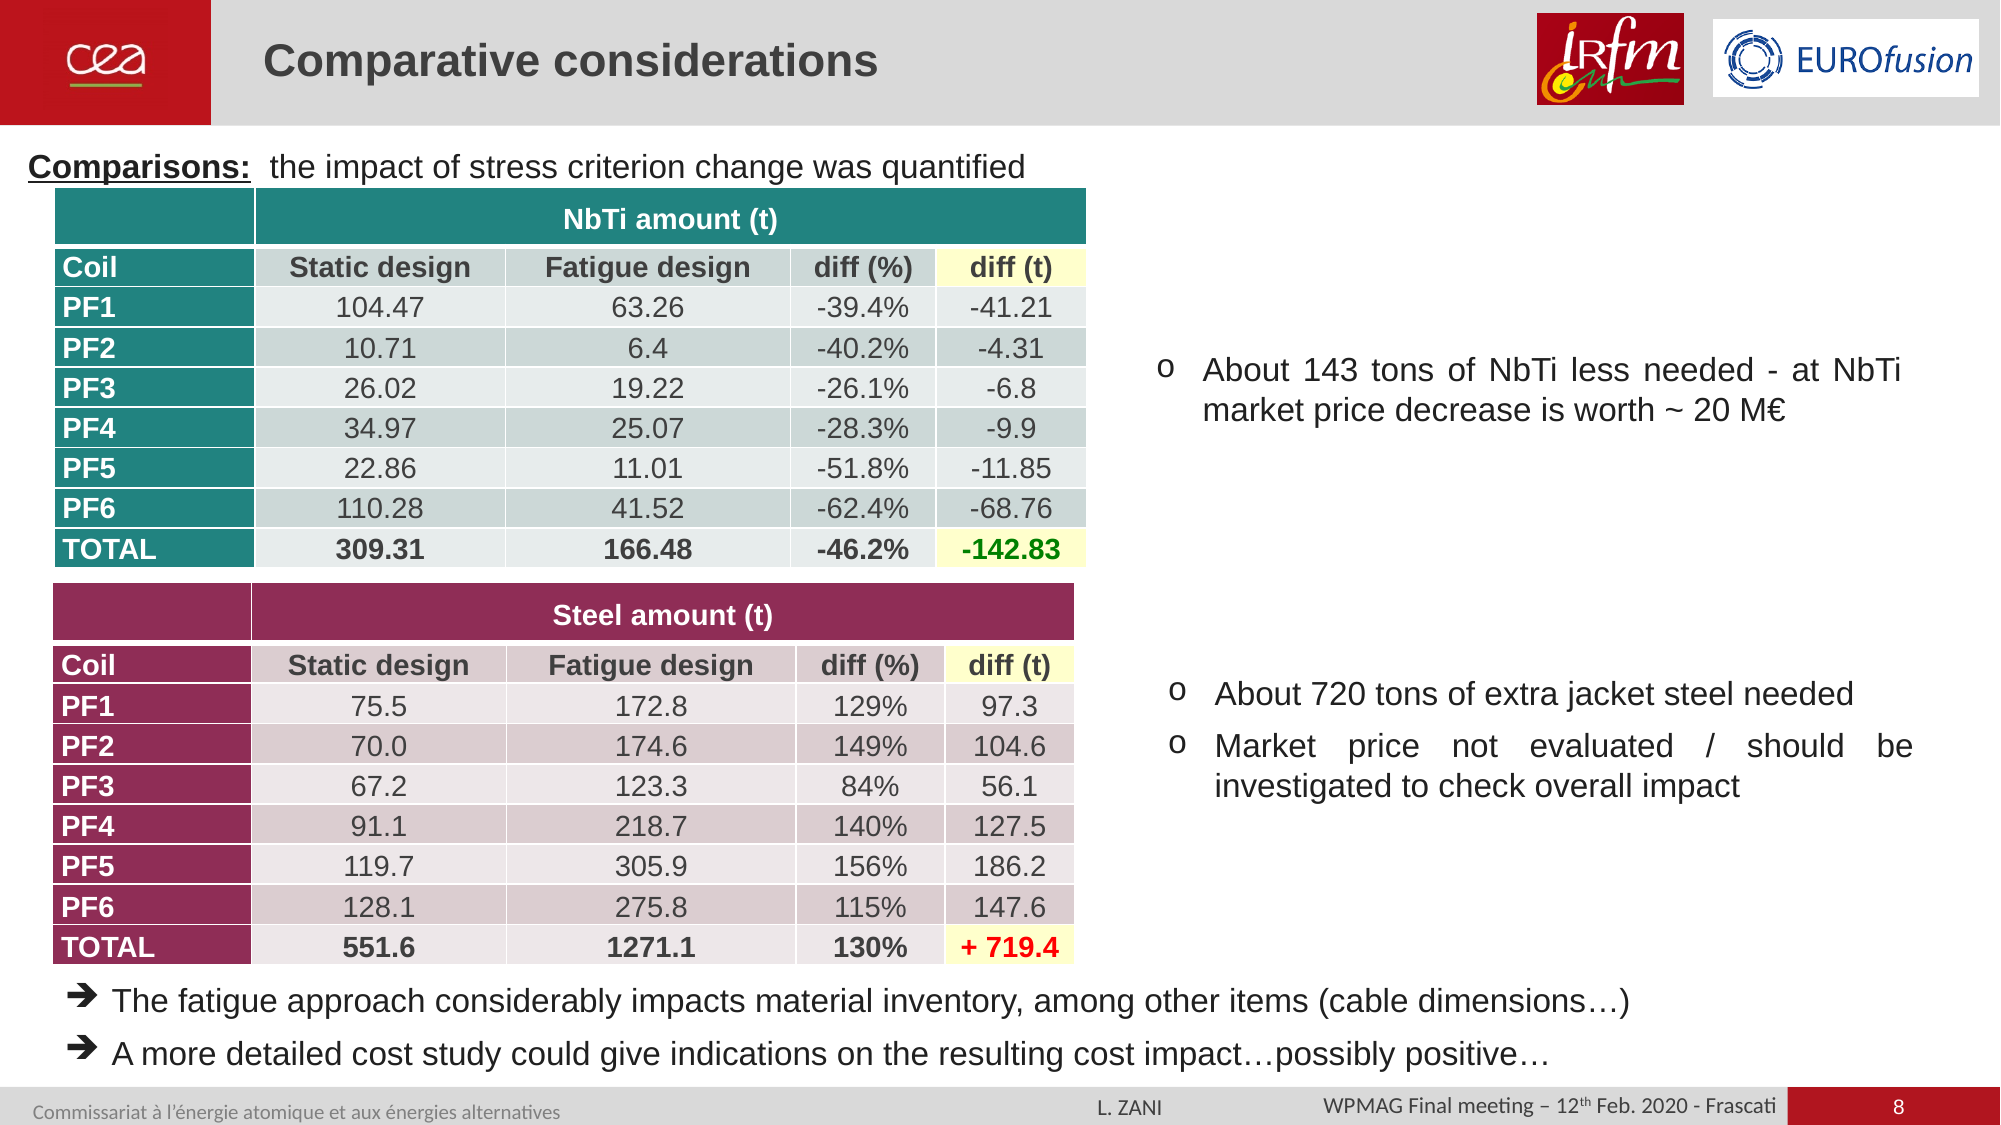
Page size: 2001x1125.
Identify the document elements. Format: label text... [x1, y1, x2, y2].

table_cell -62.4% [791, 489, 935, 527]
table_header NbTi amount (t) [256, 188, 1086, 244]
table_cell -142.83 [937, 529, 1086, 567]
table_cell -41.21 [937, 287, 1086, 326]
table_cell + 719.4 [946, 925, 1074, 964]
table_cell Fatigue design [506, 249, 790, 286]
table_cell PF5 [55, 448, 254, 487]
table_cell -39.4% [791, 287, 935, 326]
table_cell 19.22 [506, 368, 790, 406]
table_cell Static design [256, 249, 505, 286]
table_cell 34.97 [256, 408, 505, 447]
table_cell 70.0 [252, 724, 506, 763]
table_cell -4.31 [937, 328, 1086, 366]
table_cell 123.3 [507, 765, 795, 803]
picture [1537, 13, 1684, 105]
text_box The fatigue approach considerably impacts material inventory, among other items (cable dimensions…) A more detailed cost study could give indications on the resulting cost impact…possibly positive… [50, 971, 1862, 1079]
table_cell 147.6 [946, 885, 1074, 924]
table_cell PF2 [55, 328, 254, 366]
table_cell 41.52 [506, 489, 790, 527]
table_cell 91.1 [252, 805, 506, 843]
table_cell PF2 [53, 724, 251, 763]
table_cell PF1 [55, 287, 254, 326]
table_cell 22.86 [256, 448, 505, 487]
table_cell 110.28 [256, 489, 505, 527]
table_cell 104.6 [946, 724, 1074, 763]
table_cell TOTAL [53, 925, 251, 964]
table_cell 84% [797, 765, 944, 803]
table_cell 67.2 [252, 765, 506, 803]
table_cell 551.6 [252, 925, 506, 964]
table_cell 56.1 [946, 765, 1074, 803]
table_cell 115% [797, 885, 944, 924]
title Comparative considerations [242, 32, 1204, 95]
table_cell -40.2% [791, 328, 935, 366]
table_cell diff (t) [946, 646, 1074, 682]
table_cell 305.9 [507, 845, 795, 883]
table_cell PF4 [53, 805, 251, 843]
table_cell 186.2 [946, 845, 1074, 883]
table_cell 1271.1 [507, 925, 795, 964]
picture [1713, 19, 1979, 97]
table_cell 25.07 [506, 408, 790, 447]
table_cell PF3 [53, 765, 251, 803]
table_header Steel amount (t) [252, 583, 1074, 640]
table_cell -6.8 [937, 368, 1086, 406]
table_header [53, 583, 251, 640]
table_cell Coil [55, 249, 254, 286]
table_cell -46.2% [791, 529, 935, 567]
table_cell 156% [797, 845, 944, 883]
table_cell -9.9 [937, 408, 1086, 447]
picture [43, 8, 168, 110]
table_cell -26.1% [791, 368, 935, 406]
text_box About 143 tons of NbTi less needed - at NbTi market price decrease is worth ~ 20 M€ [1141, 340, 1918, 436]
table_cell 97.3 [946, 684, 1074, 723]
table_cell PF3 [55, 368, 254, 406]
table_cell 129% [797, 684, 944, 723]
table_cell diff (t) [937, 249, 1086, 286]
table_cell 63.26 [506, 287, 790, 326]
table_cell diff (%) [797, 646, 944, 682]
table_cell 130% [797, 925, 944, 964]
table_cell 174.6 [507, 724, 795, 763]
text_box Comparisons: the impact of stress criterion change was quantified [13, 126, 1930, 193]
table_header [55, 188, 254, 244]
table_cell 11.01 [506, 448, 790, 487]
table_cell 309.31 [256, 529, 505, 567]
table_cell 6.4 [506, 328, 790, 366]
table_cell TOTAL [55, 529, 254, 567]
table_cell PF6 [55, 489, 254, 527]
table_cell -28.3% [791, 408, 935, 447]
table_cell 166.48 [506, 529, 790, 567]
table_cell PF4 [55, 408, 254, 447]
text_box About 720 tons of extra jacket steel needed Market price not evaluated / should be investigated to check overall impact [1152, 664, 1930, 812]
table_cell 140% [797, 805, 944, 843]
table_cell -11.85 [937, 448, 1086, 487]
table_cell 26.02 [256, 368, 505, 406]
table_cell 75.5 [252, 684, 506, 723]
table_cell -68.76 [937, 489, 1086, 527]
table_cell Coil [53, 646, 251, 682]
table_cell PF1 [53, 684, 251, 723]
table_cell 104.47 [256, 287, 505, 326]
table_cell 218.7 [507, 805, 795, 843]
table_cell Fatigue design [507, 646, 795, 682]
table_cell 10.71 [256, 328, 505, 366]
table_cell 128.1 [252, 885, 506, 924]
table_cell 127.5 [946, 805, 1074, 843]
table_cell 149% [797, 724, 944, 763]
table_cell 119.7 [252, 845, 506, 883]
table_cell -51.8% [791, 448, 935, 487]
table_cell 172.8 [507, 684, 795, 723]
table_cell PF5 [53, 845, 251, 883]
slide_number 8 [1830, 1093, 1968, 1119]
table_cell PF6 [53, 885, 251, 924]
table_cell 275.8 [507, 885, 795, 924]
table_cell Static design [252, 646, 506, 682]
table_cell diff (%) [791, 249, 935, 286]
